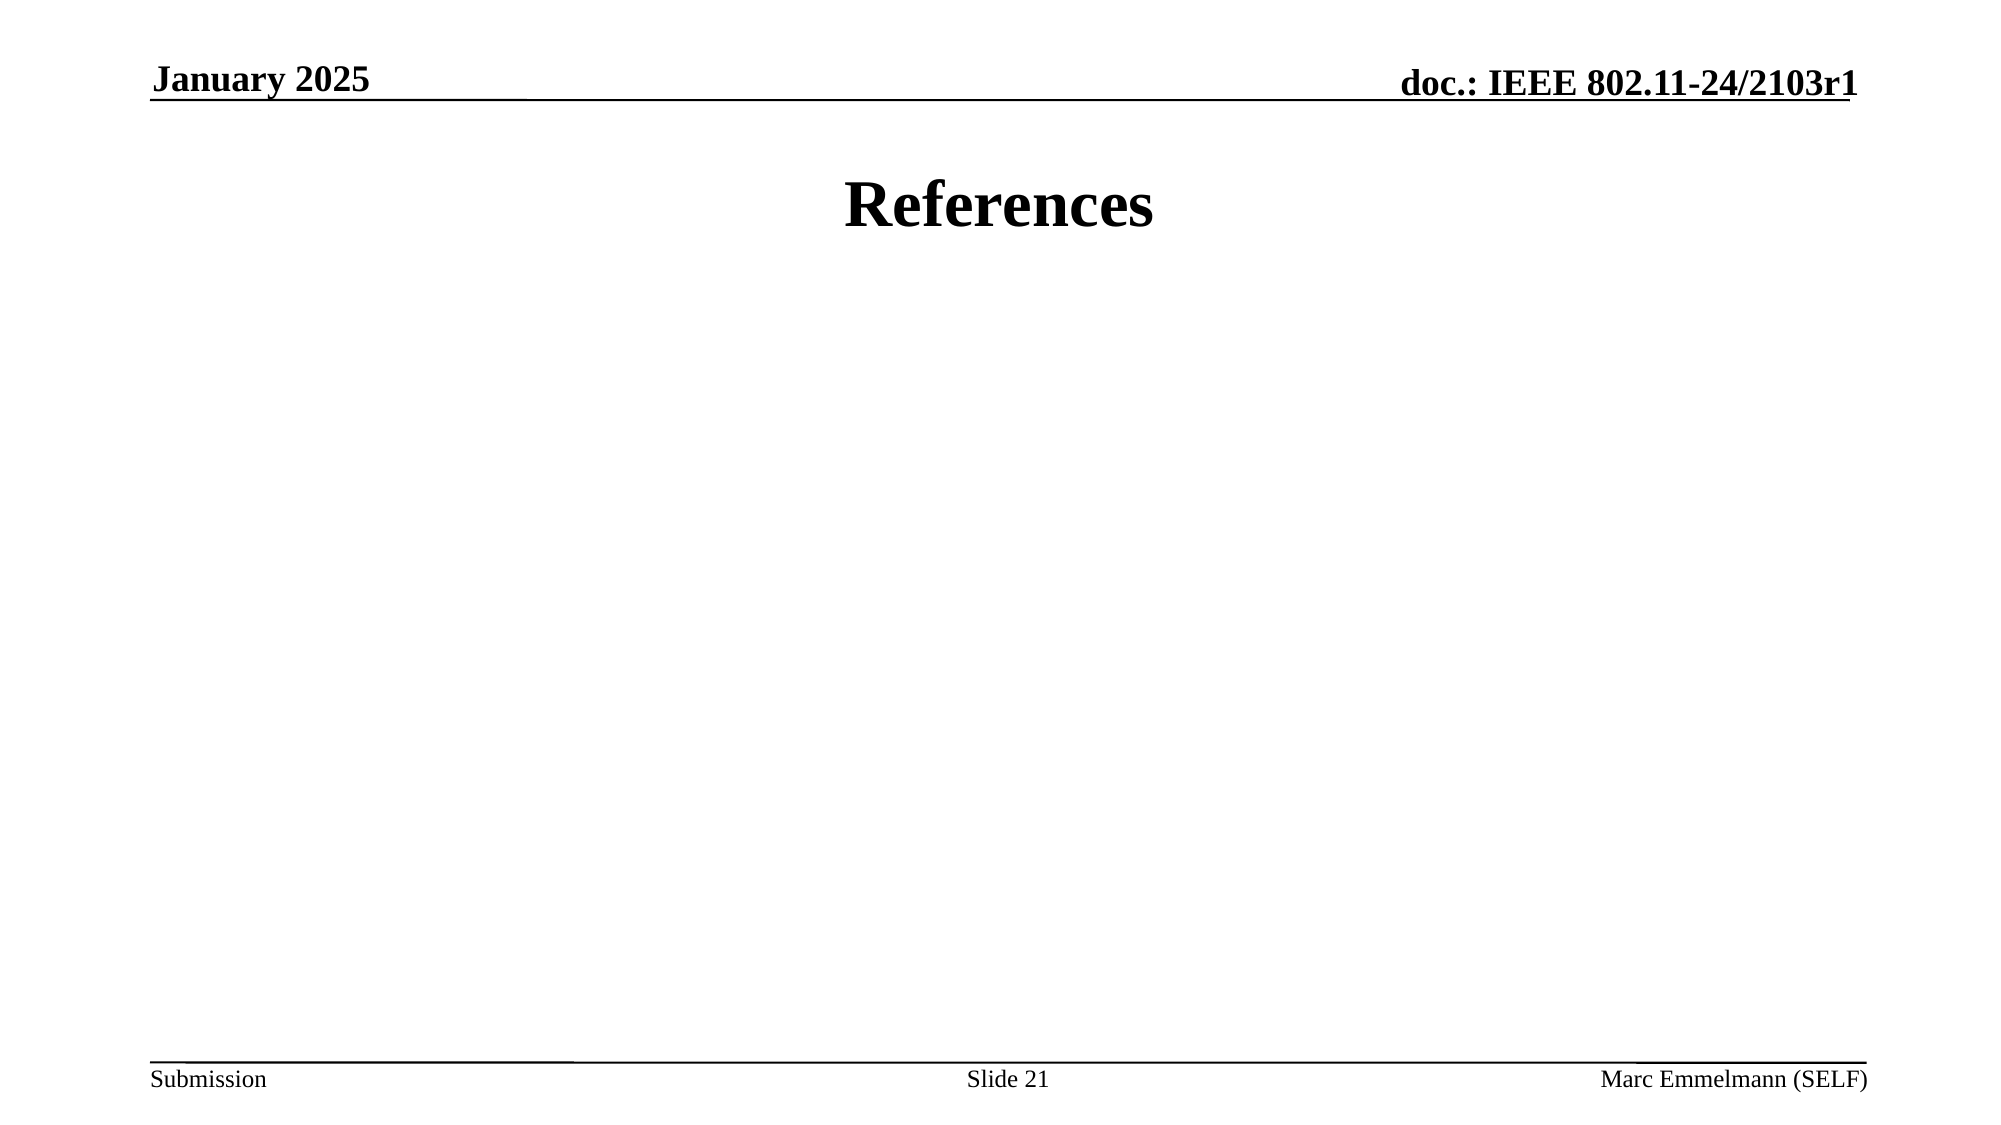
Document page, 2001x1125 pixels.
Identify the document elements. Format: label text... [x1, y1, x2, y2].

title References [149, 112, 1850, 288]
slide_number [152, 54, 563, 100]
slide_number Slide 21 [950, 1061, 1067, 1123]
footer Marc Emmelmann (SELF) [1171, 1061, 1869, 1093]
